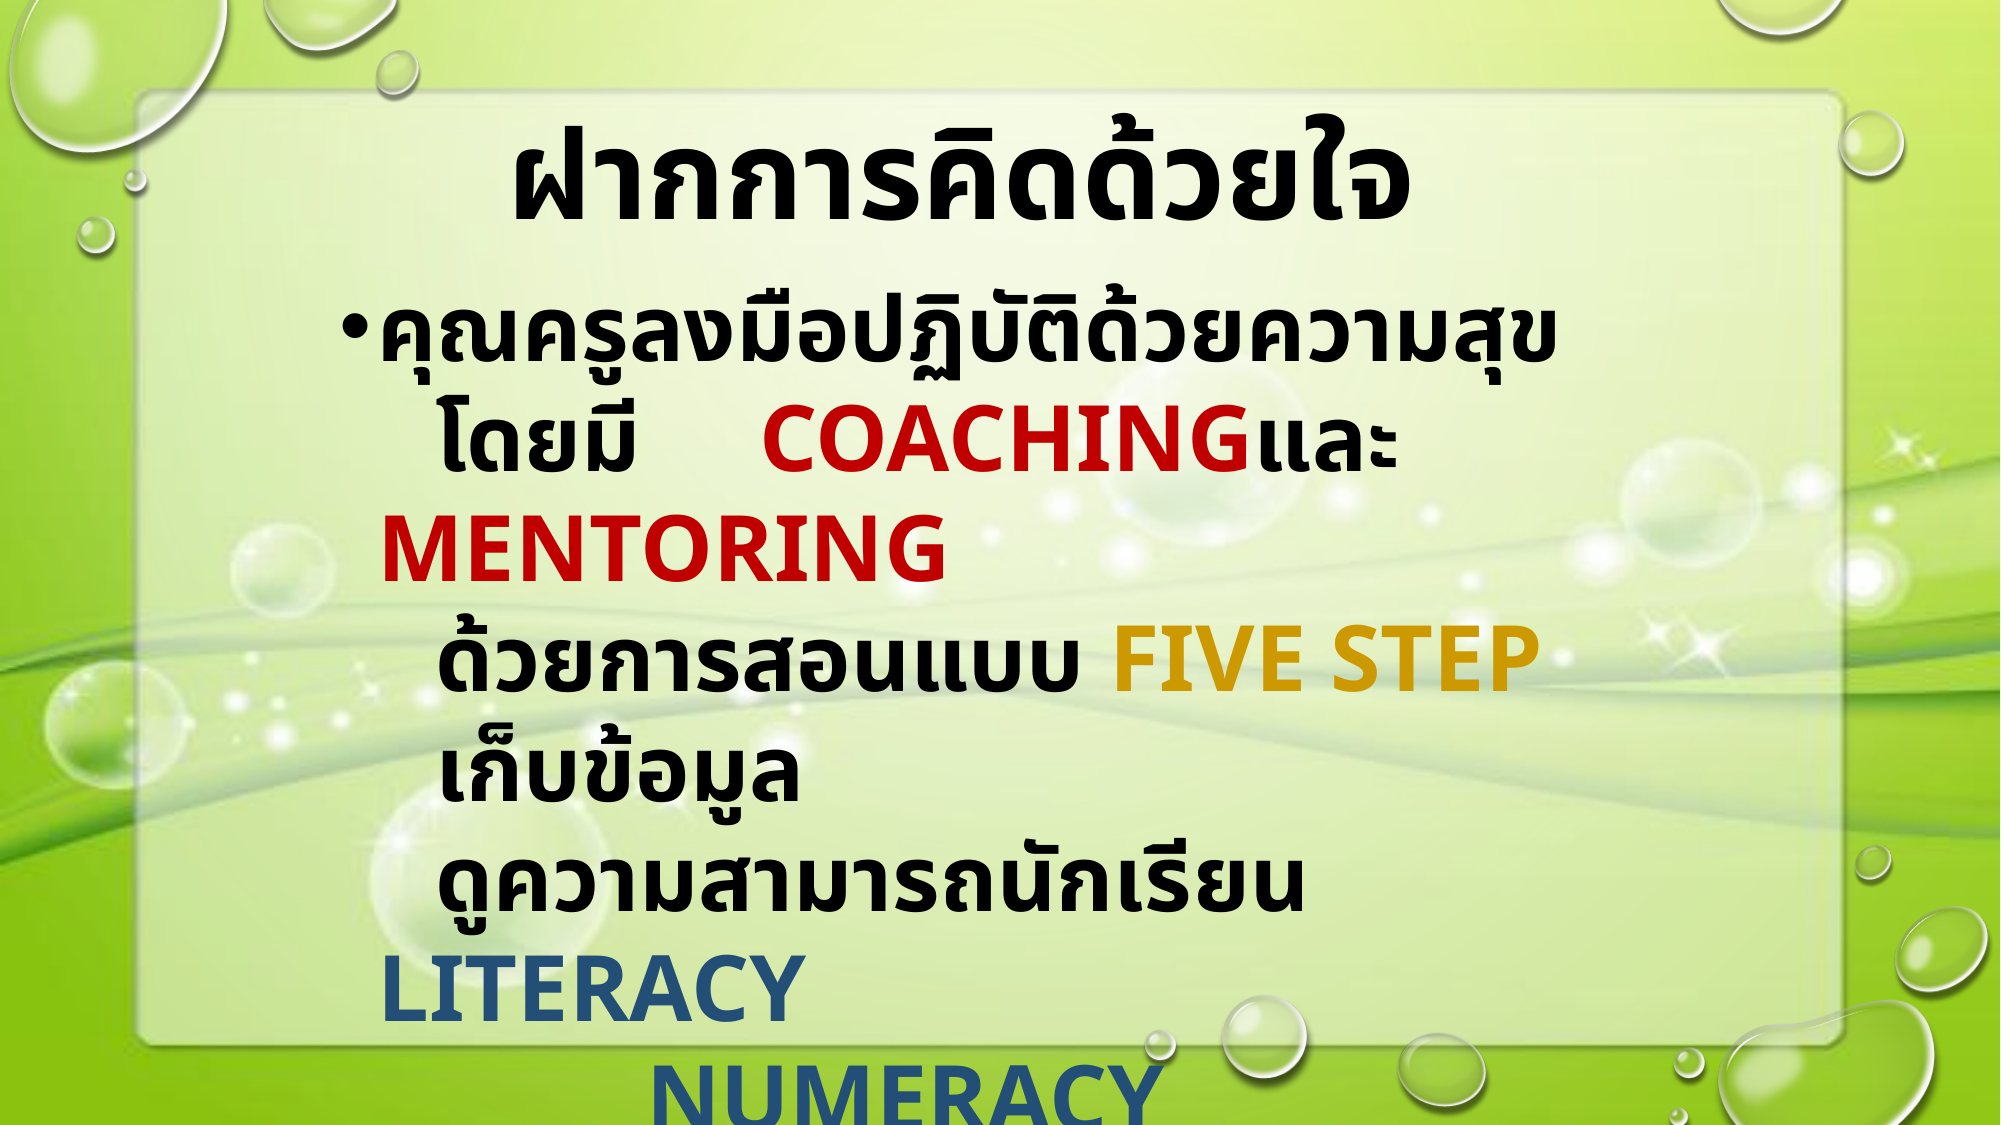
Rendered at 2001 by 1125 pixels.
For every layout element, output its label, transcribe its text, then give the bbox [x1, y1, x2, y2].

picture [0, 0, 2001, 1125]
list คุณครูลงมือปฏิบัติด้วยความสุข โดยมี coachingและ mentoring ด้วยการสอนแบบ Five step เก็บข้อมูล ดูความสามารถนักเรียน Literacy Numeracy Resoning [324, 262, 1675, 1005]
title ฝากการคิดด้วยใจ [111, 48, 1812, 311]
